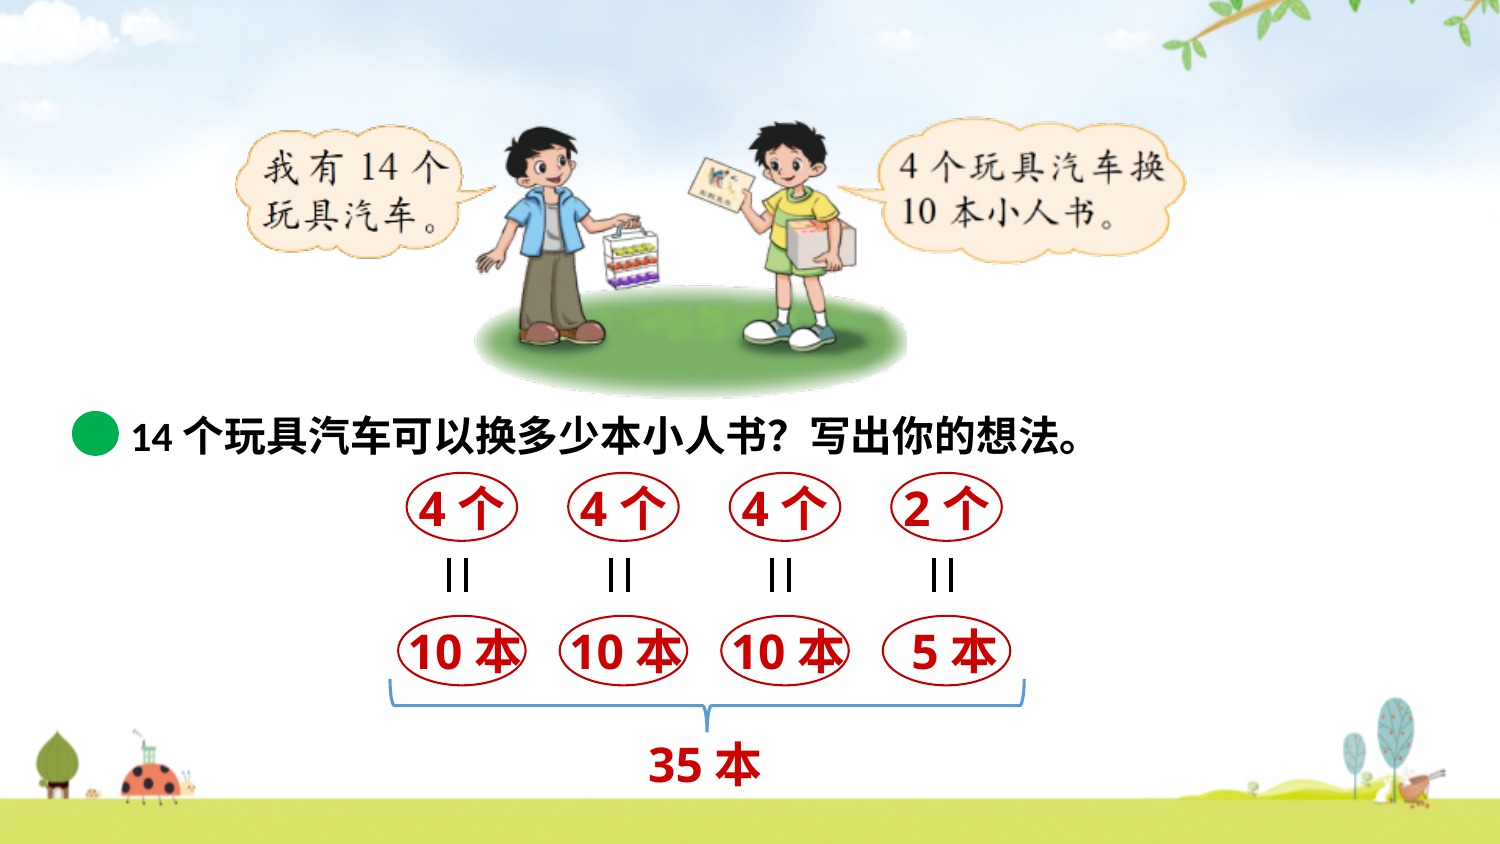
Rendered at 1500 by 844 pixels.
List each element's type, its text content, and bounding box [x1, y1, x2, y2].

text_box [389, 678, 1025, 733]
text_box 10本 [558, 615, 695, 678]
text_box 4个 [569, 472, 678, 542]
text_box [72, 402, 1117, 468]
text_box 10本 [396, 615, 533, 678]
text_box 35本 [637, 729, 774, 798]
text_box 4个 [407, 472, 517, 542]
text_box 10本 [719, 615, 857, 678]
text_box [881, 625, 900, 676]
text_box 5本 [900, 615, 1010, 678]
text_box 4个 [730, 472, 840, 542]
text_box 2个 [892, 472, 1001, 542]
picture [0, 0, 1500, 844]
